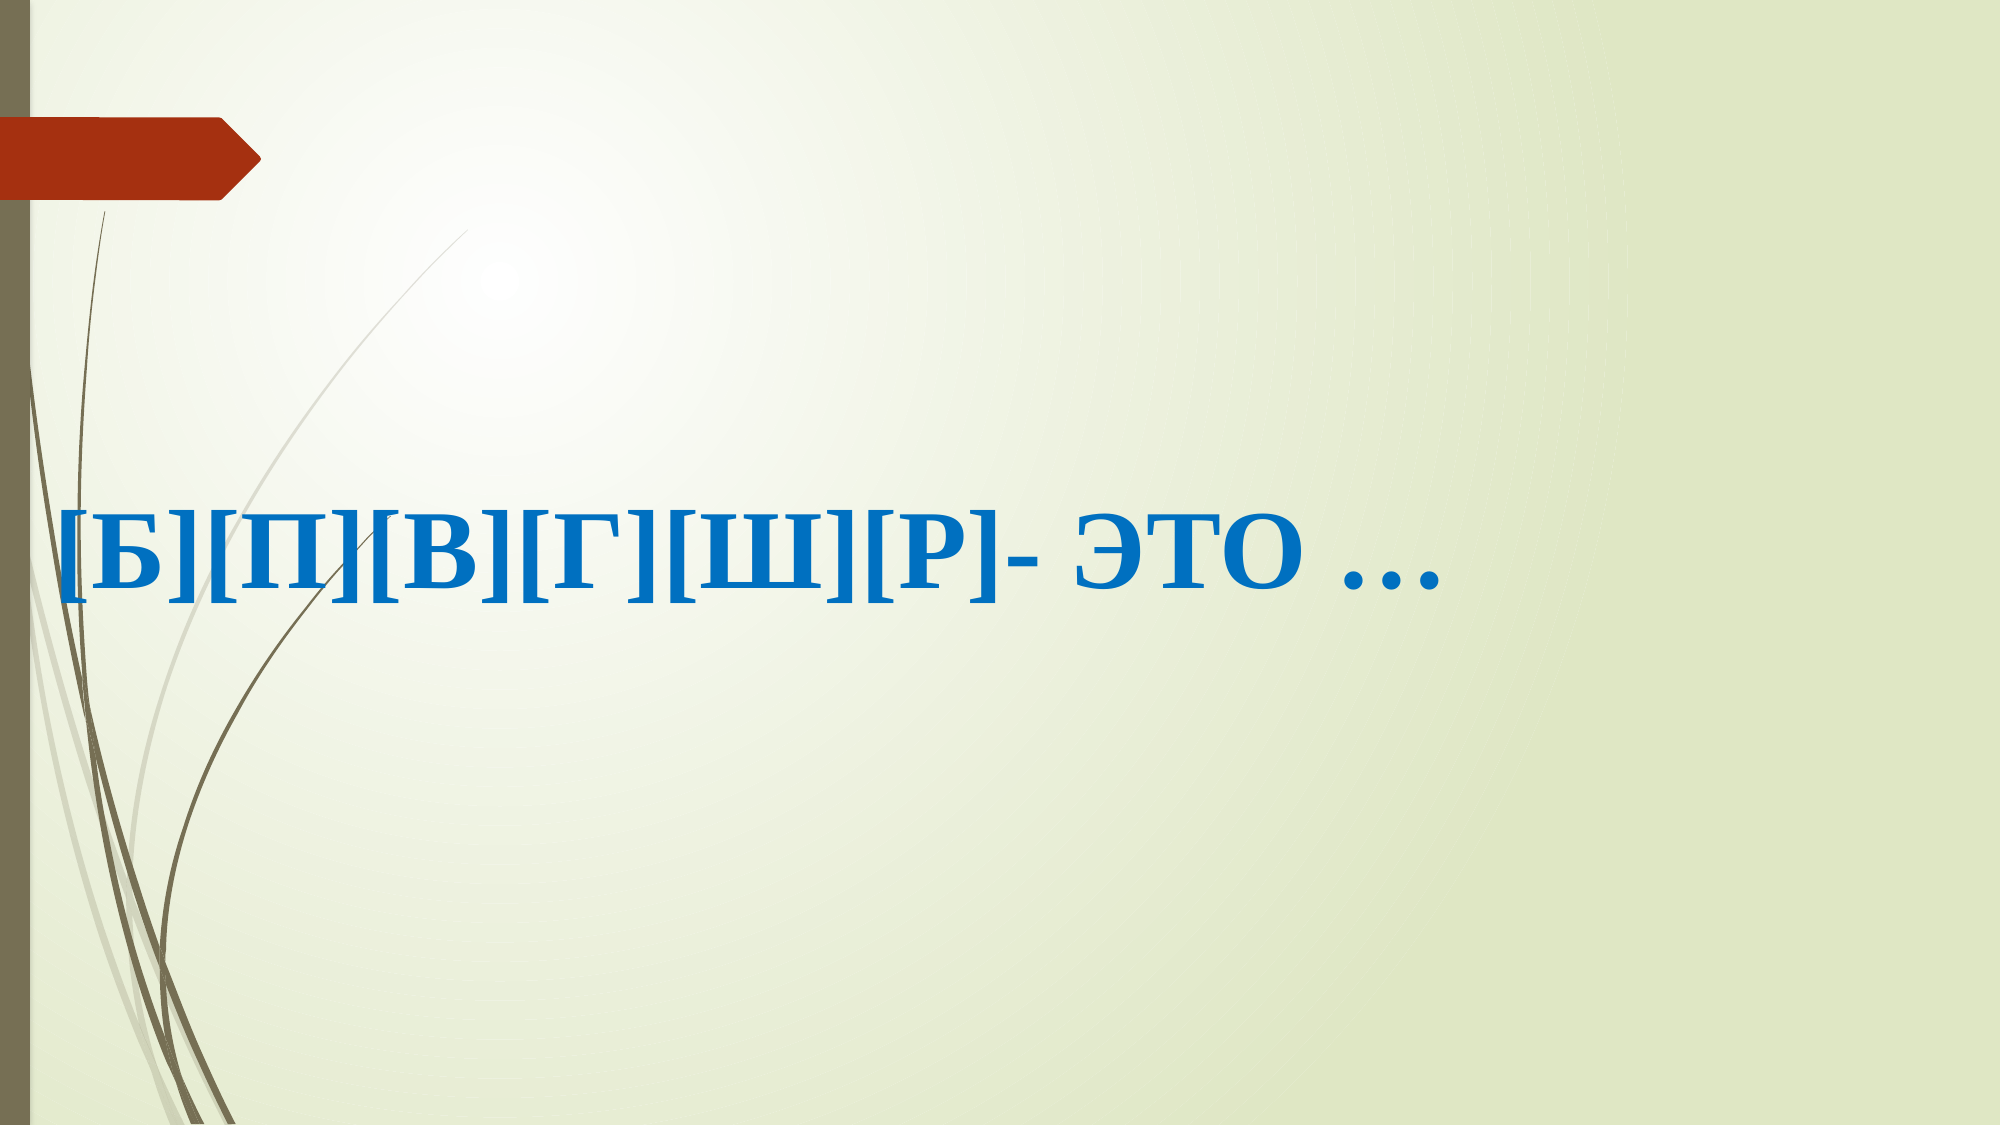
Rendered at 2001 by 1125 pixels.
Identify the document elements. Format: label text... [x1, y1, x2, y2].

title [Б][П][В][Г][Ш][Р]- ЭТО … [38, 198, 2000, 891]
